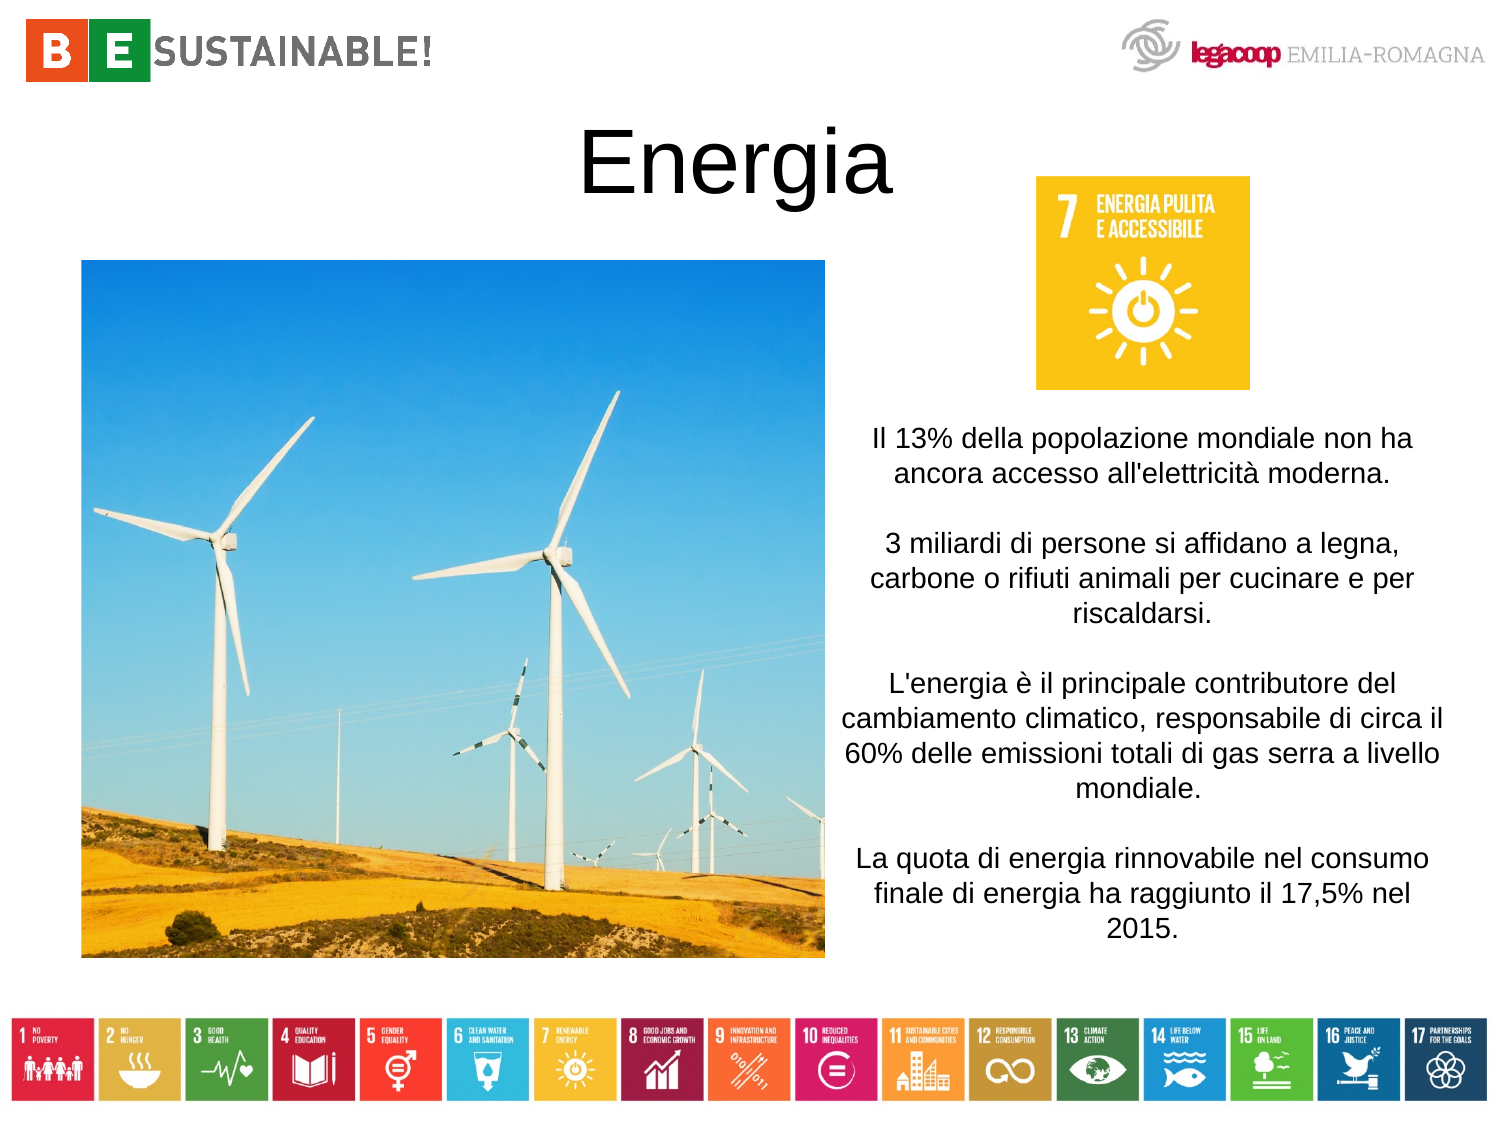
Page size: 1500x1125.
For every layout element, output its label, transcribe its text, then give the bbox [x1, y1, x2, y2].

picture [81, 260, 825, 958]
picture [3, 1012, 1491, 1109]
picture [1036, 176, 1250, 390]
text_box Energia [562, 94, 938, 220]
text_box Il 13% della popolazione mondiale non ha ancora accesso all'elettricità moderna. 3 miliardi di persone si affidano a legna, carbone o rifiuti animali per cucinare e per riscaldarsi. L'energia è il principale contributore del cambiamento climatico, responsabile di circa il 60% delle emissioni totali di gas serra a livello mondiale. La quota di energia rinnovabile nel consumo finale di energia ha raggiunto il 17,5% nel 2015. [825, 412, 1461, 952]
picture [26, 19, 433, 82]
picture [1114, 0, 1491, 100]
